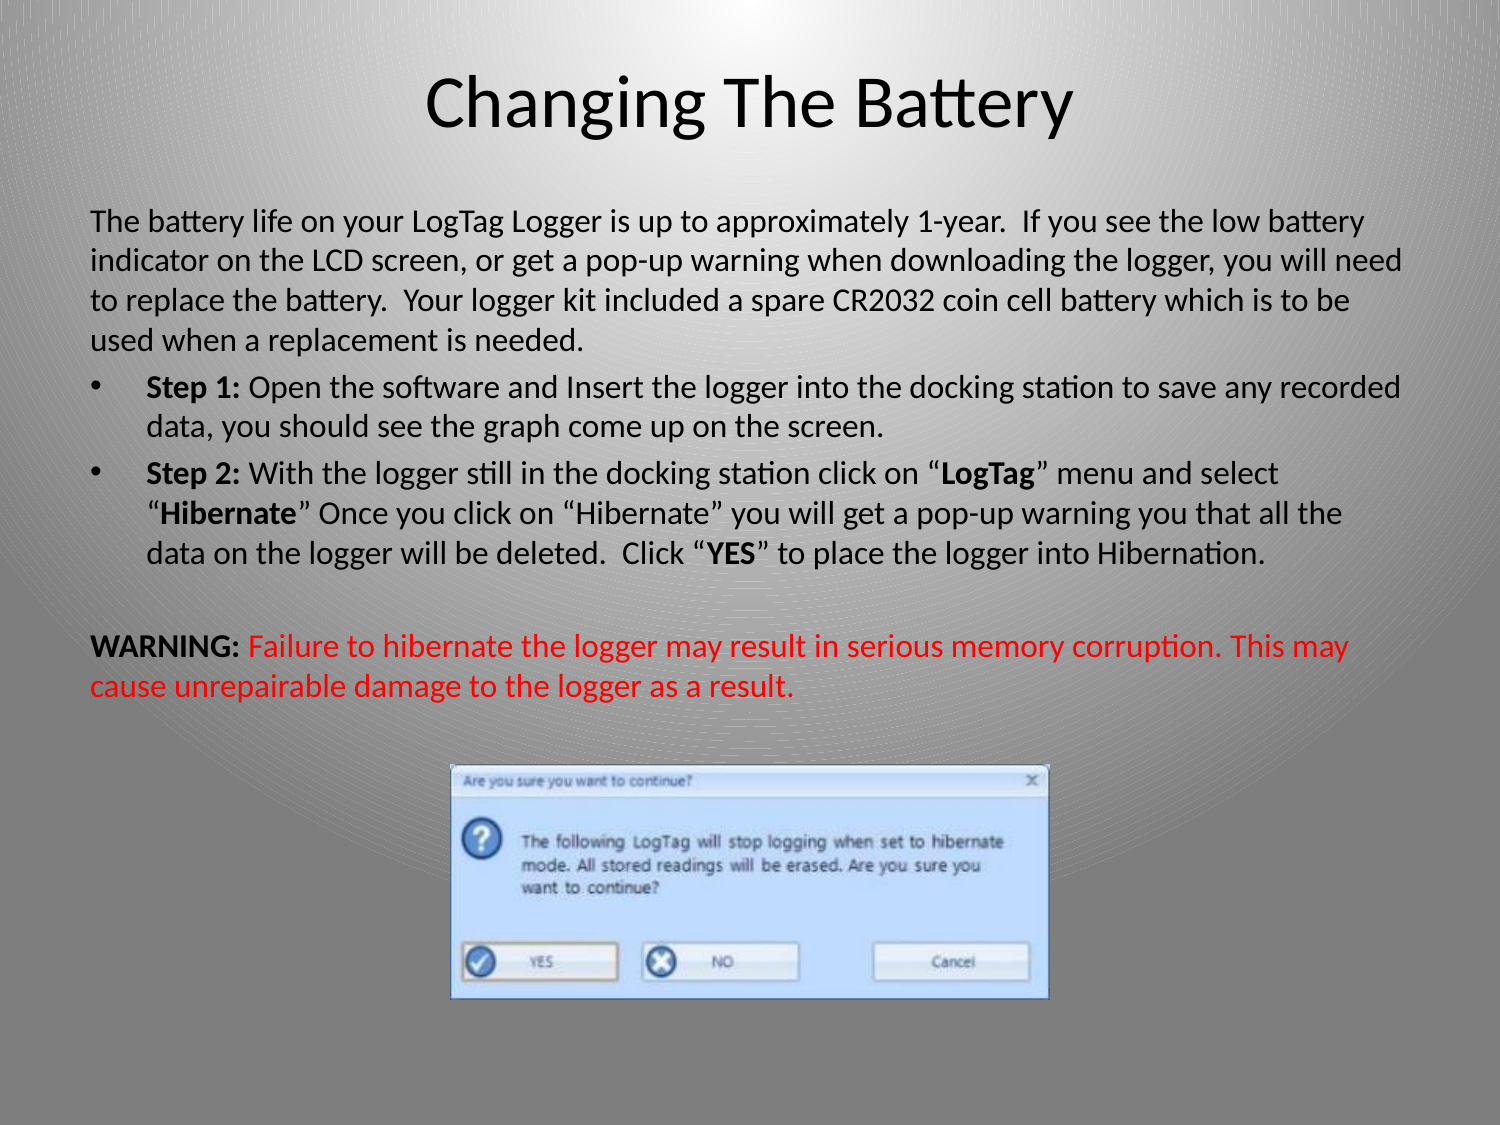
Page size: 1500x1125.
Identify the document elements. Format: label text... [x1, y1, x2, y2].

list The battery life on your LogTag Logger is up to approximately 1-year. If you see the low battery indicator on the LCD screen, or get a pop-up warning when downloading the logger, you will need to replace the battery. Your logger kit included a spare CR2032 coin cell battery which is to be used when a replacement is needed. Step 1: Open the software and Insert the logger into the docking station to save any recorded data, you should see the graph come up on the screen. Step 2: With the logger still in the docking station click on “LogTag” menu and select “Hibernate” Once you click on “Hibernate” you will get a pop-up warning you that all the data on the logger will be deleted. Click “YES” to place the logger into Hibernation. WARNING: Failure to hibernate the logger may result in serious memory corruption. This may cause unrepairable damage to the logger as a result. [75, 191, 1425, 1025]
picture [449, 763, 1051, 1001]
title Changing The Battery [75, 45, 1425, 191]
